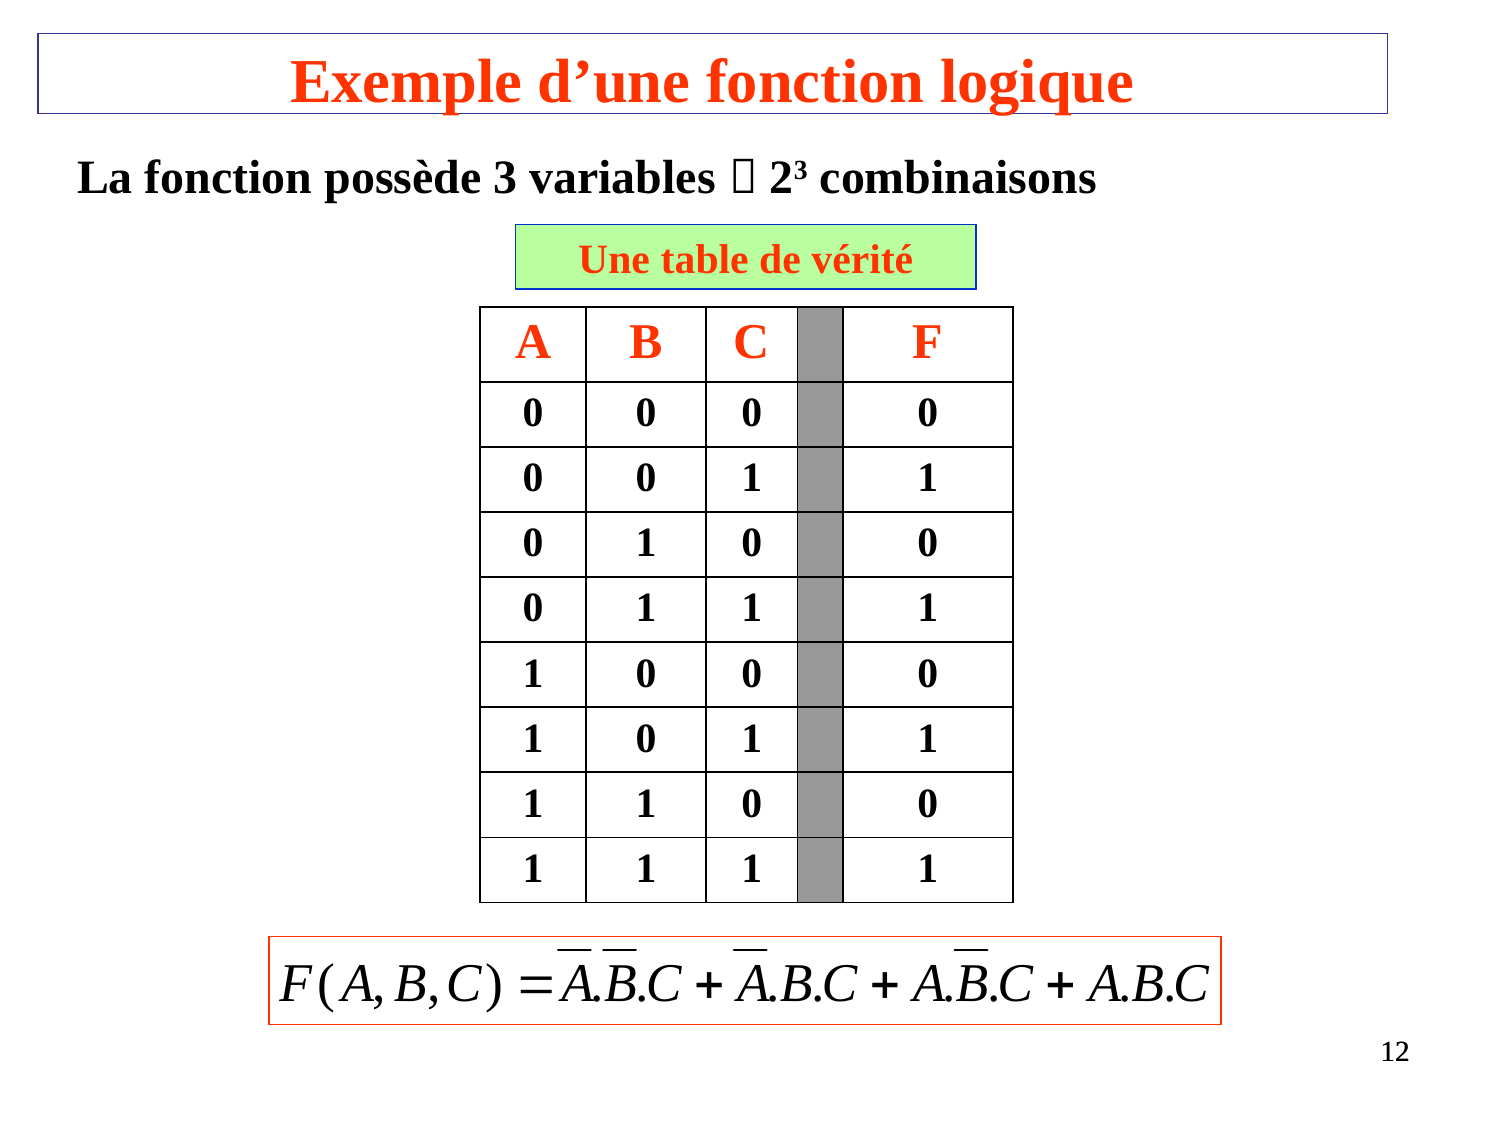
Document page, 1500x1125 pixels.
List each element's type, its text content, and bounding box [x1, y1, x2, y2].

table_cell 1 [481, 773, 585, 837]
table_cell 1 [844, 838, 1012, 902]
table_cell 0 [707, 513, 797, 576]
table_header F [844, 308, 1012, 381]
table_header A [481, 308, 585, 381]
table_cell 1 [481, 708, 585, 771]
title Exemple d’une fonction logique [37, 33, 1388, 114]
table_cell 0 [481, 513, 585, 576]
table_cell 0 [844, 773, 1012, 837]
table_cell 1 [844, 578, 1012, 641]
table_cell 1 [707, 448, 797, 511]
table_cell 1 [481, 838, 585, 902]
table_cell 1 [481, 643, 585, 706]
table_cell 0 [481, 578, 585, 641]
text_box 12 [1074, 1024, 1425, 1103]
table_cell 1 [707, 578, 797, 641]
text_box La fonction possède 3 variables  23 combinaisons [62, 138, 1125, 211]
table_header B [587, 308, 705, 381]
table_cell [798, 383, 842, 446]
table_cell [798, 773, 842, 837]
table_cell [798, 578, 842, 641]
table_cell 1 [587, 578, 705, 641]
table_header [798, 308, 842, 381]
table_cell [798, 838, 842, 902]
table_cell 0 [844, 643, 1012, 706]
table_cell [798, 448, 842, 511]
table_cell [798, 643, 842, 706]
table_cell [798, 513, 842, 576]
table_cell 1 [844, 448, 1012, 511]
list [269, 937, 1221, 1024]
table_cell 0 [481, 448, 585, 511]
table_cell 1 [587, 838, 705, 902]
table_cell 1 [587, 513, 705, 576]
table_cell 0 [587, 448, 705, 511]
table_cell 0 [707, 643, 797, 706]
table_cell 1 [707, 838, 797, 902]
table_cell 0 [587, 383, 705, 446]
table_cell 1 [707, 708, 797, 771]
table_cell 1 [587, 773, 705, 837]
table_cell 0 [844, 513, 1012, 576]
table_cell 0 [481, 383, 585, 446]
text_box Une table de vérité [515, 224, 977, 290]
table_cell 0 [844, 383, 1012, 446]
table_cell 0 [587, 643, 705, 706]
table_cell 0 [587, 708, 705, 771]
table_cell [798, 708, 842, 771]
table_cell 1 [844, 708, 1012, 771]
table_header C [707, 308, 797, 381]
table_cell 0 [707, 773, 797, 837]
table_cell 0 [707, 383, 797, 446]
